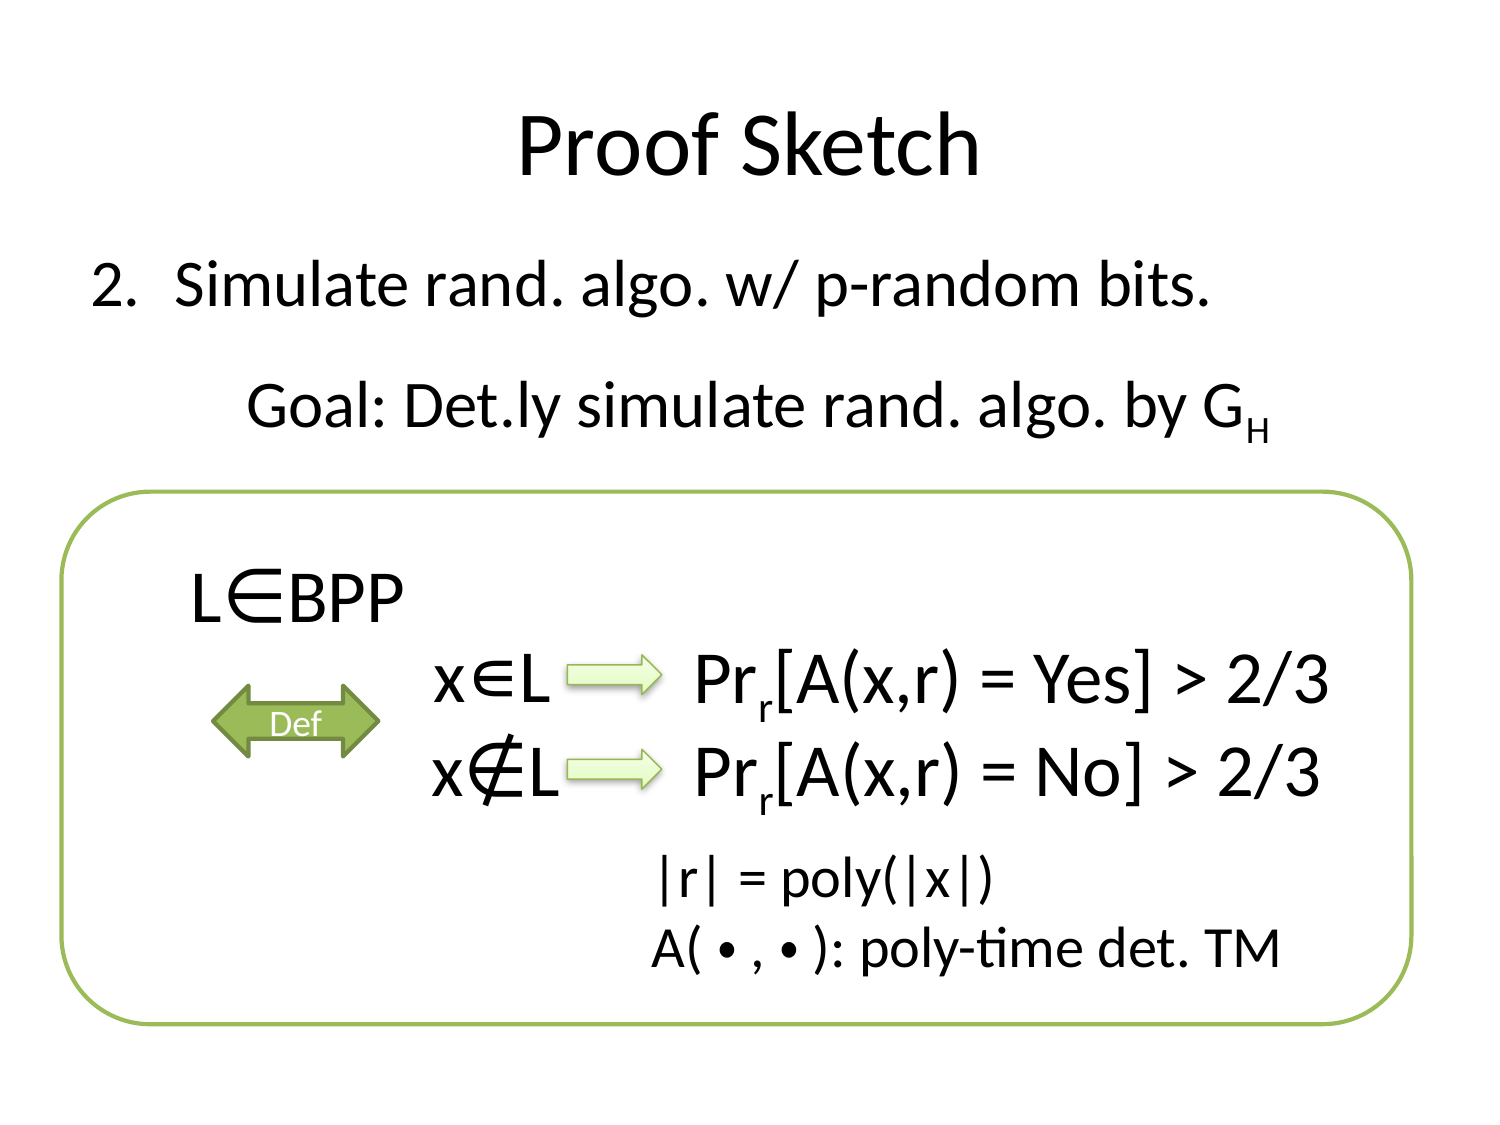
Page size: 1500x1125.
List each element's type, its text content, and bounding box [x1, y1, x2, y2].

text_box [566, 748, 663, 790]
list Simulate rand. algo. w/ p-random bits. [75, 231, 1425, 330]
text_box x∉L [416, 713, 576, 819]
text_box Prr[A(x,r) = No] > 2/3 [678, 714, 1337, 832]
text_box [566, 654, 663, 696]
text_box Prr[A(x,r) = Yes] > 2/3 [678, 621, 1347, 739]
text_box x∊L [418, 619, 566, 713]
text_box [59, 489, 1414, 1027]
text_box Def [210, 683, 381, 759]
text_box |r| = poly(|x|) A(・,・): poly-time det. TM [636, 832, 1298, 987]
title Proof Sketch [75, 45, 1425, 231]
text_box Goal: Det.ly simulate rand. algo. by GH [231, 353, 1285, 459]
text_box L∈BPP [175, 540, 421, 645]
